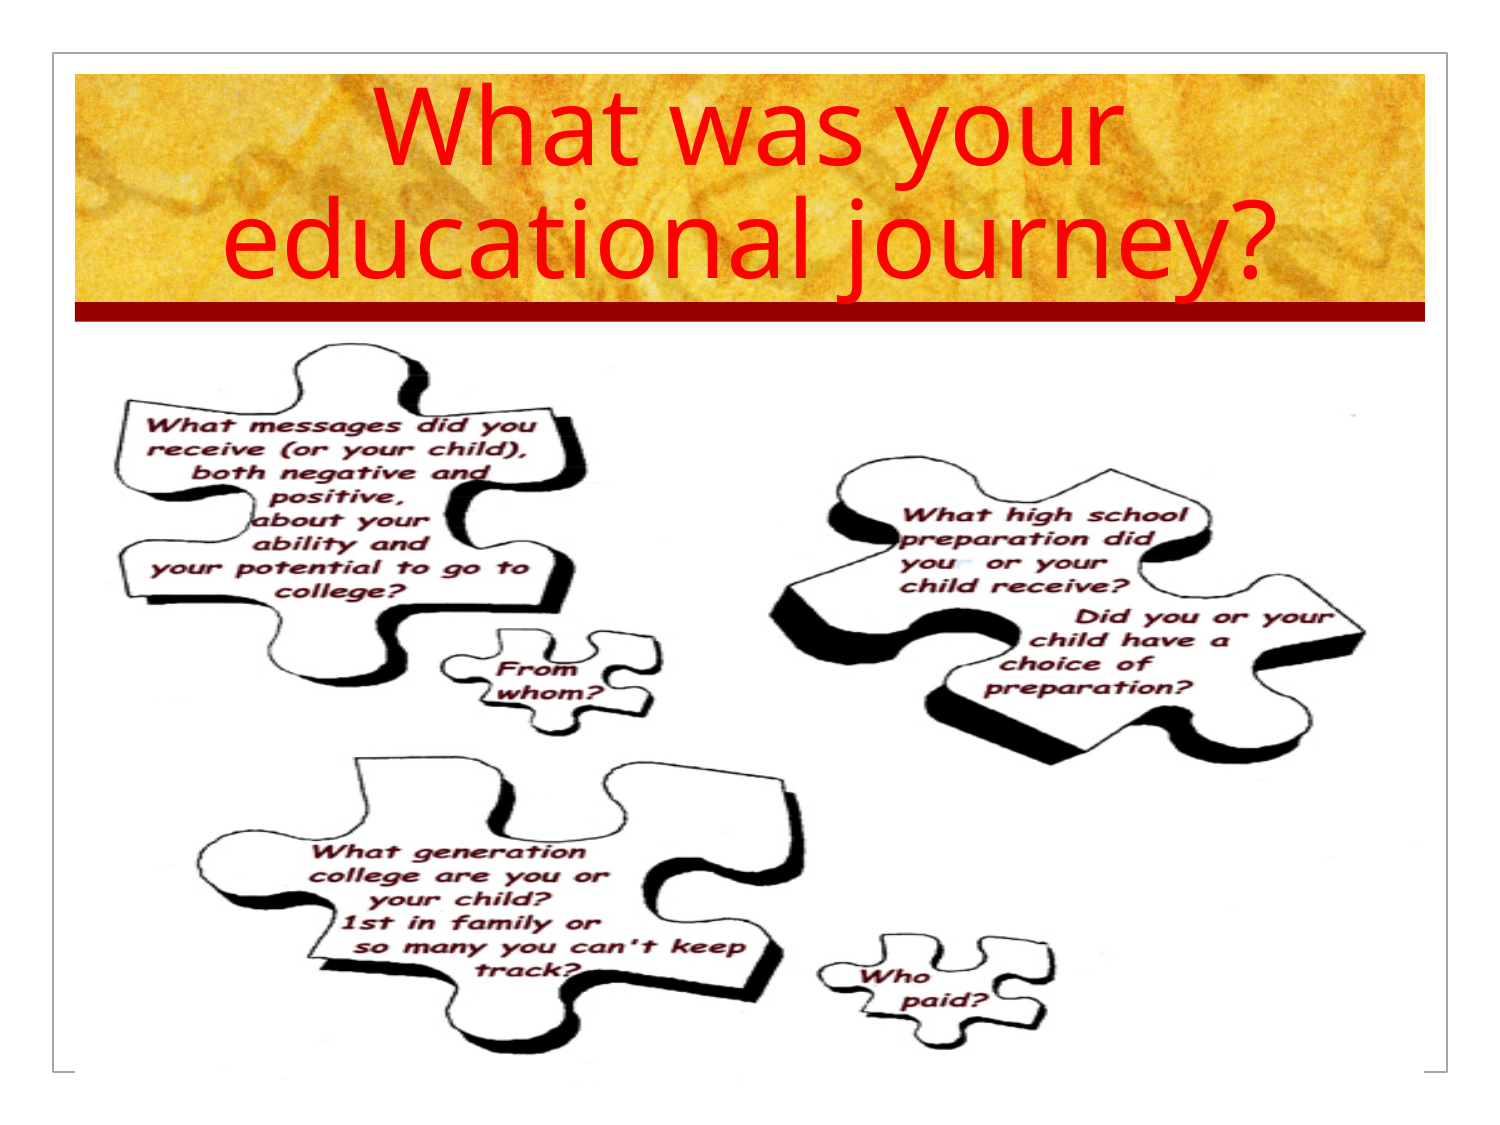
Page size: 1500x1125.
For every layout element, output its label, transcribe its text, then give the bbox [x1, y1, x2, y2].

picture [75, 74, 1425, 302]
title What was your educational journey? [108, 74, 1392, 300]
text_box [74, 324, 1426, 1091]
